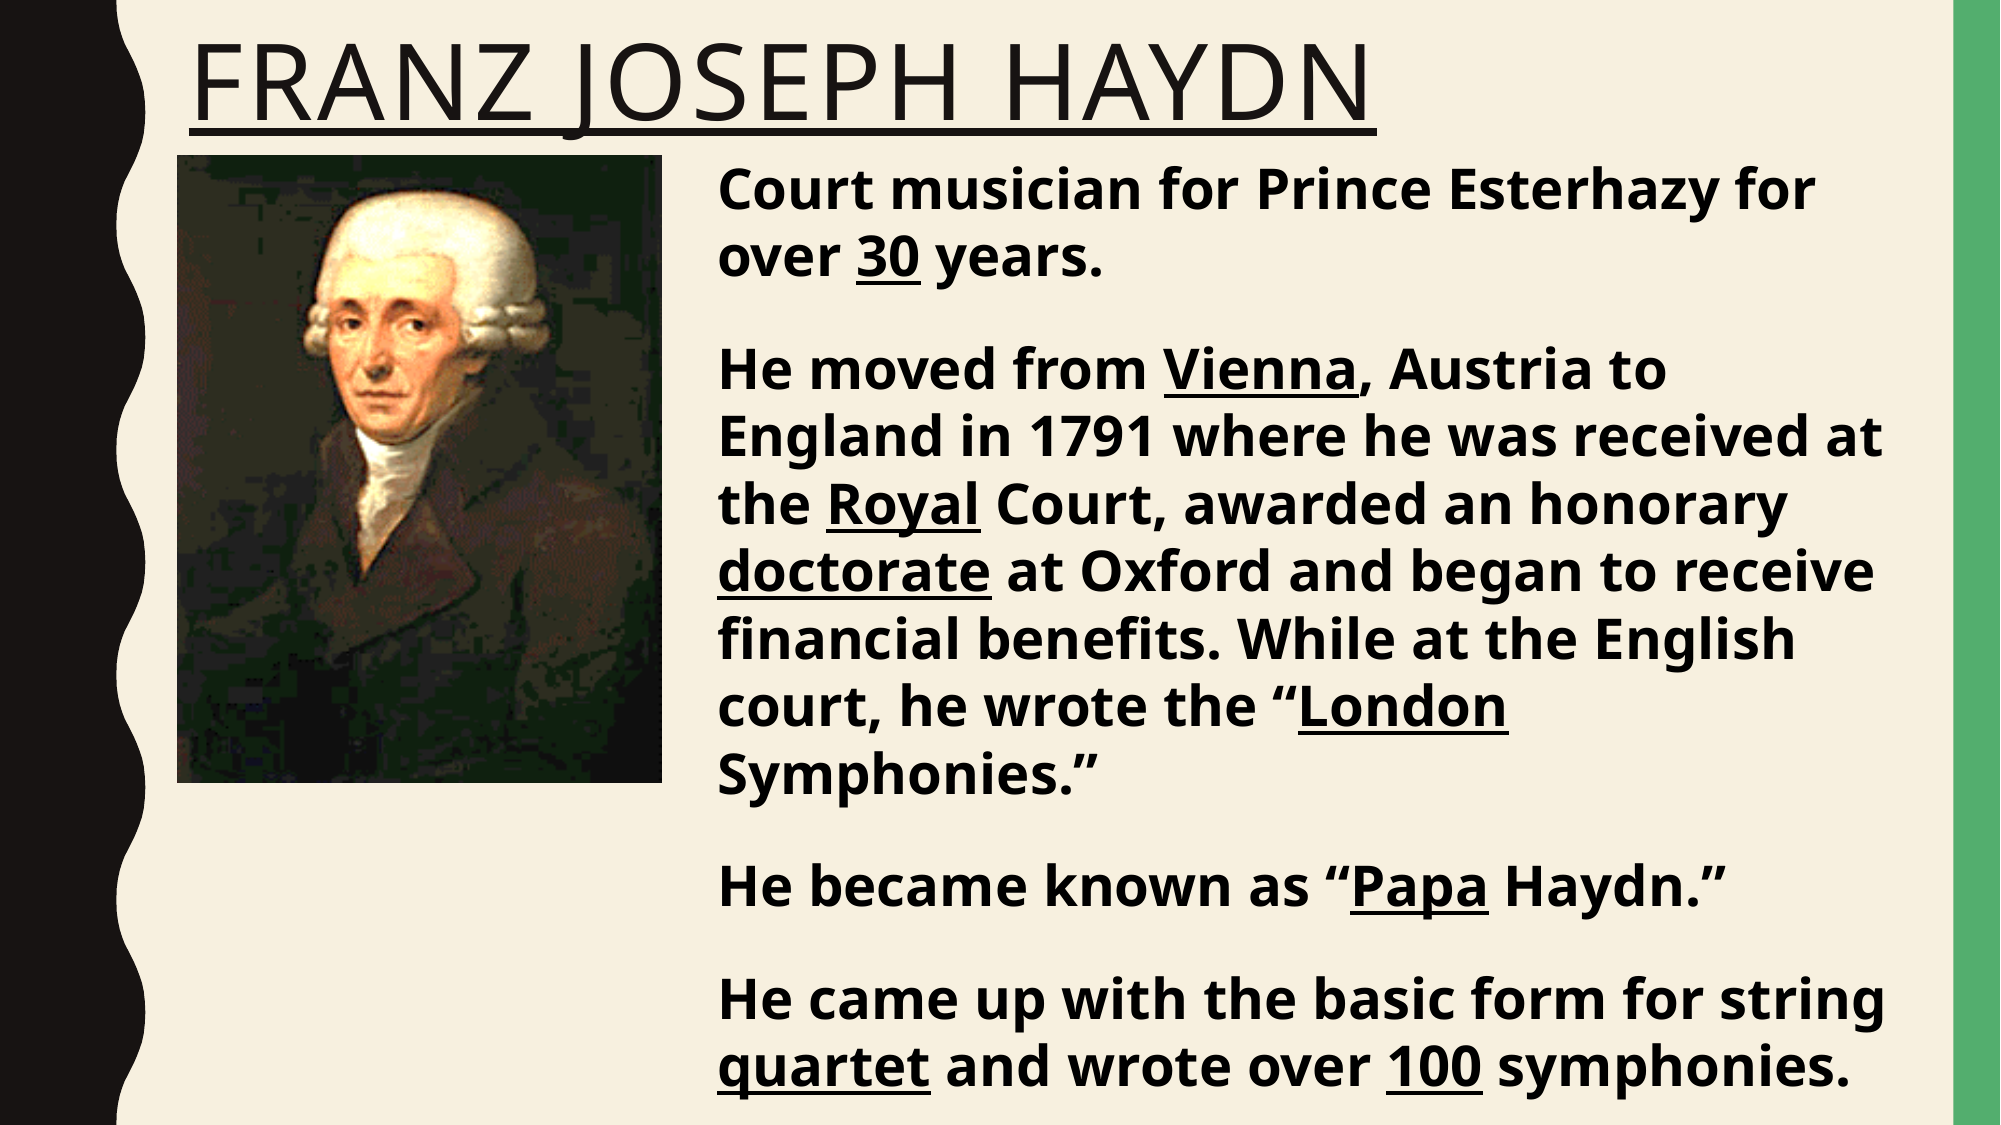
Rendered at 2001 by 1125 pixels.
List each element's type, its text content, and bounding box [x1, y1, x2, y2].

text_box Court musician for Prince Esterhazy for over 30 years. He moved from Vienna, Austria to England in 1791 where he was received at the Royal Court, awarded an honorary doctorate at Oxford and began to receive financial benefits. While at the English court, he wrote the “London Symphonies.” He became known as “Papa Haydn.” He came up with the basic form for string quartet and wrote over 100 symphonies. [702, 145, 1909, 1106]
title franz joseph haydn [173, 21, 1940, 156]
picture [177, 155, 662, 783]
